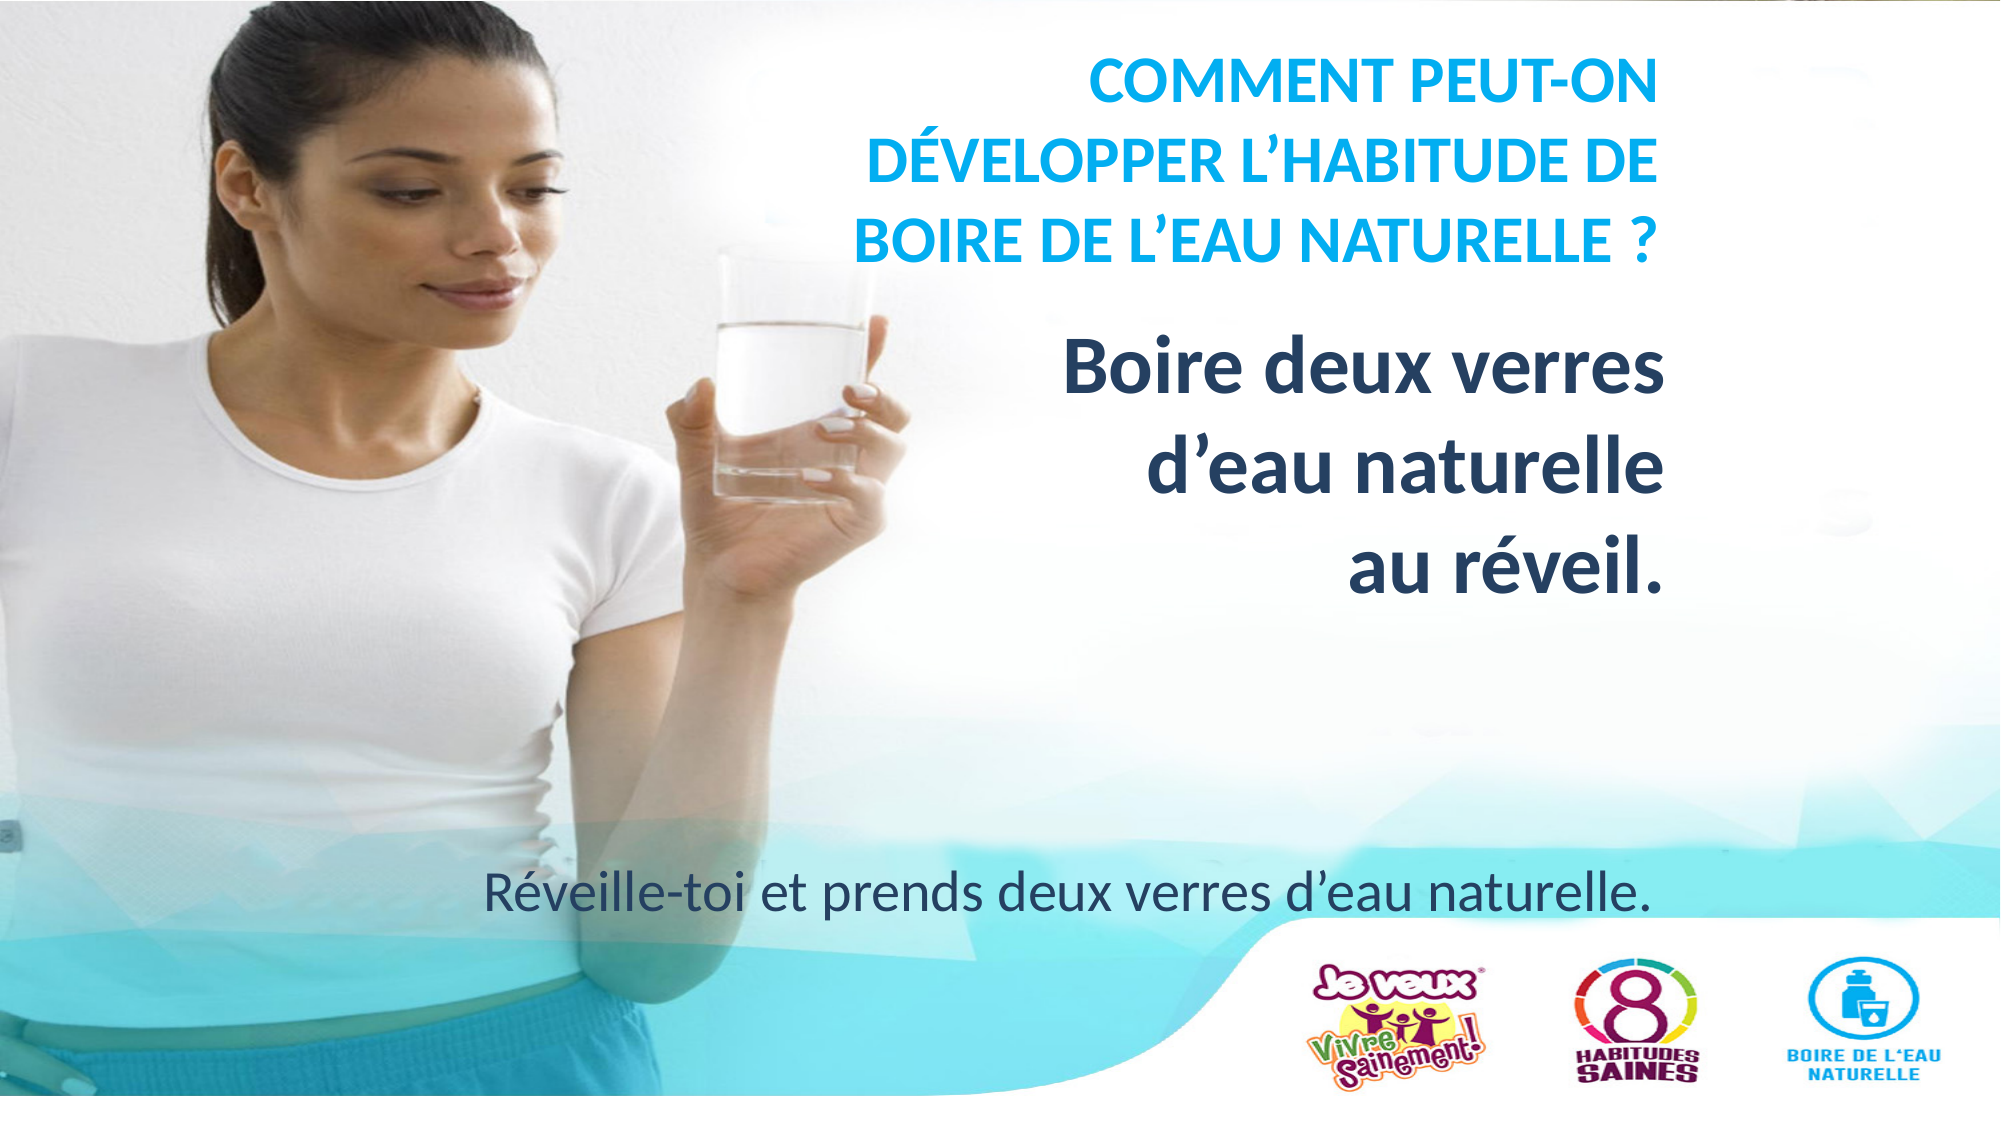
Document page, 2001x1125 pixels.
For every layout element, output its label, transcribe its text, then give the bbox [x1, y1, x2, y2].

text_box Réveille-toi et prends deux verres d’eau naturelle. [468, 846, 1709, 1125]
title COMMENT PEUT-ON DÉVELOPPER L’HABITUDE DE BOIRE DE L’EAU NATURELLE ? [763, 45, 1675, 268]
list Boire deux verres d’eau naturelle au réveil. [1035, 302, 1681, 657]
picture [0, 0, 2001, 1125]
